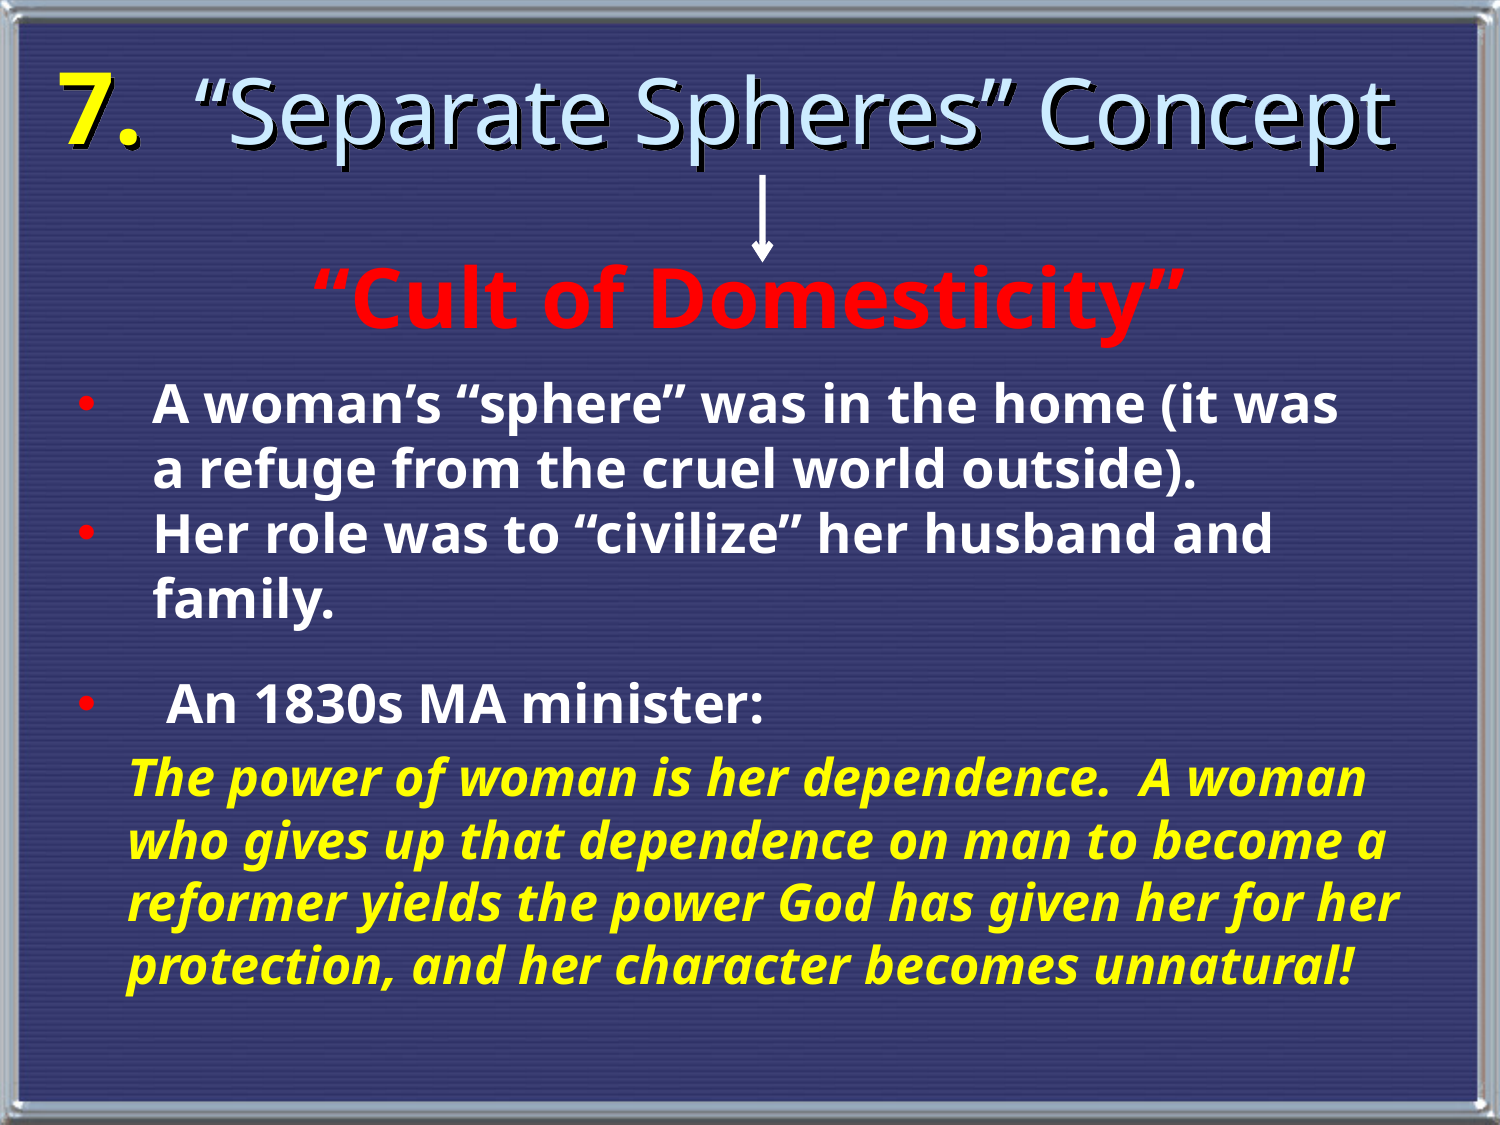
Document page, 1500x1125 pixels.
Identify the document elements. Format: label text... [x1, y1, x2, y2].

text_box “Cult of Domesticity” [237, 237, 1263, 353]
text_box The power of woman is her dependence. A woman who gives up that dependence on man to become a reformer yields the power God has given her for her protection, and her character becomes unnatural! [112, 737, 1450, 1003]
text_box An 1830s MA minister: [62, 662, 1213, 743]
picture [0, 0, 1500, 1125]
text_box 7. “Separate Spheres” Concept [37, 37, 1413, 173]
text_box A woman’s “sphere” was in the home (it was a refuge from the cruel world outside). Her role was to “civilize” her husband and family. [62, 362, 1388, 637]
text_box [755, 174, 770, 263]
